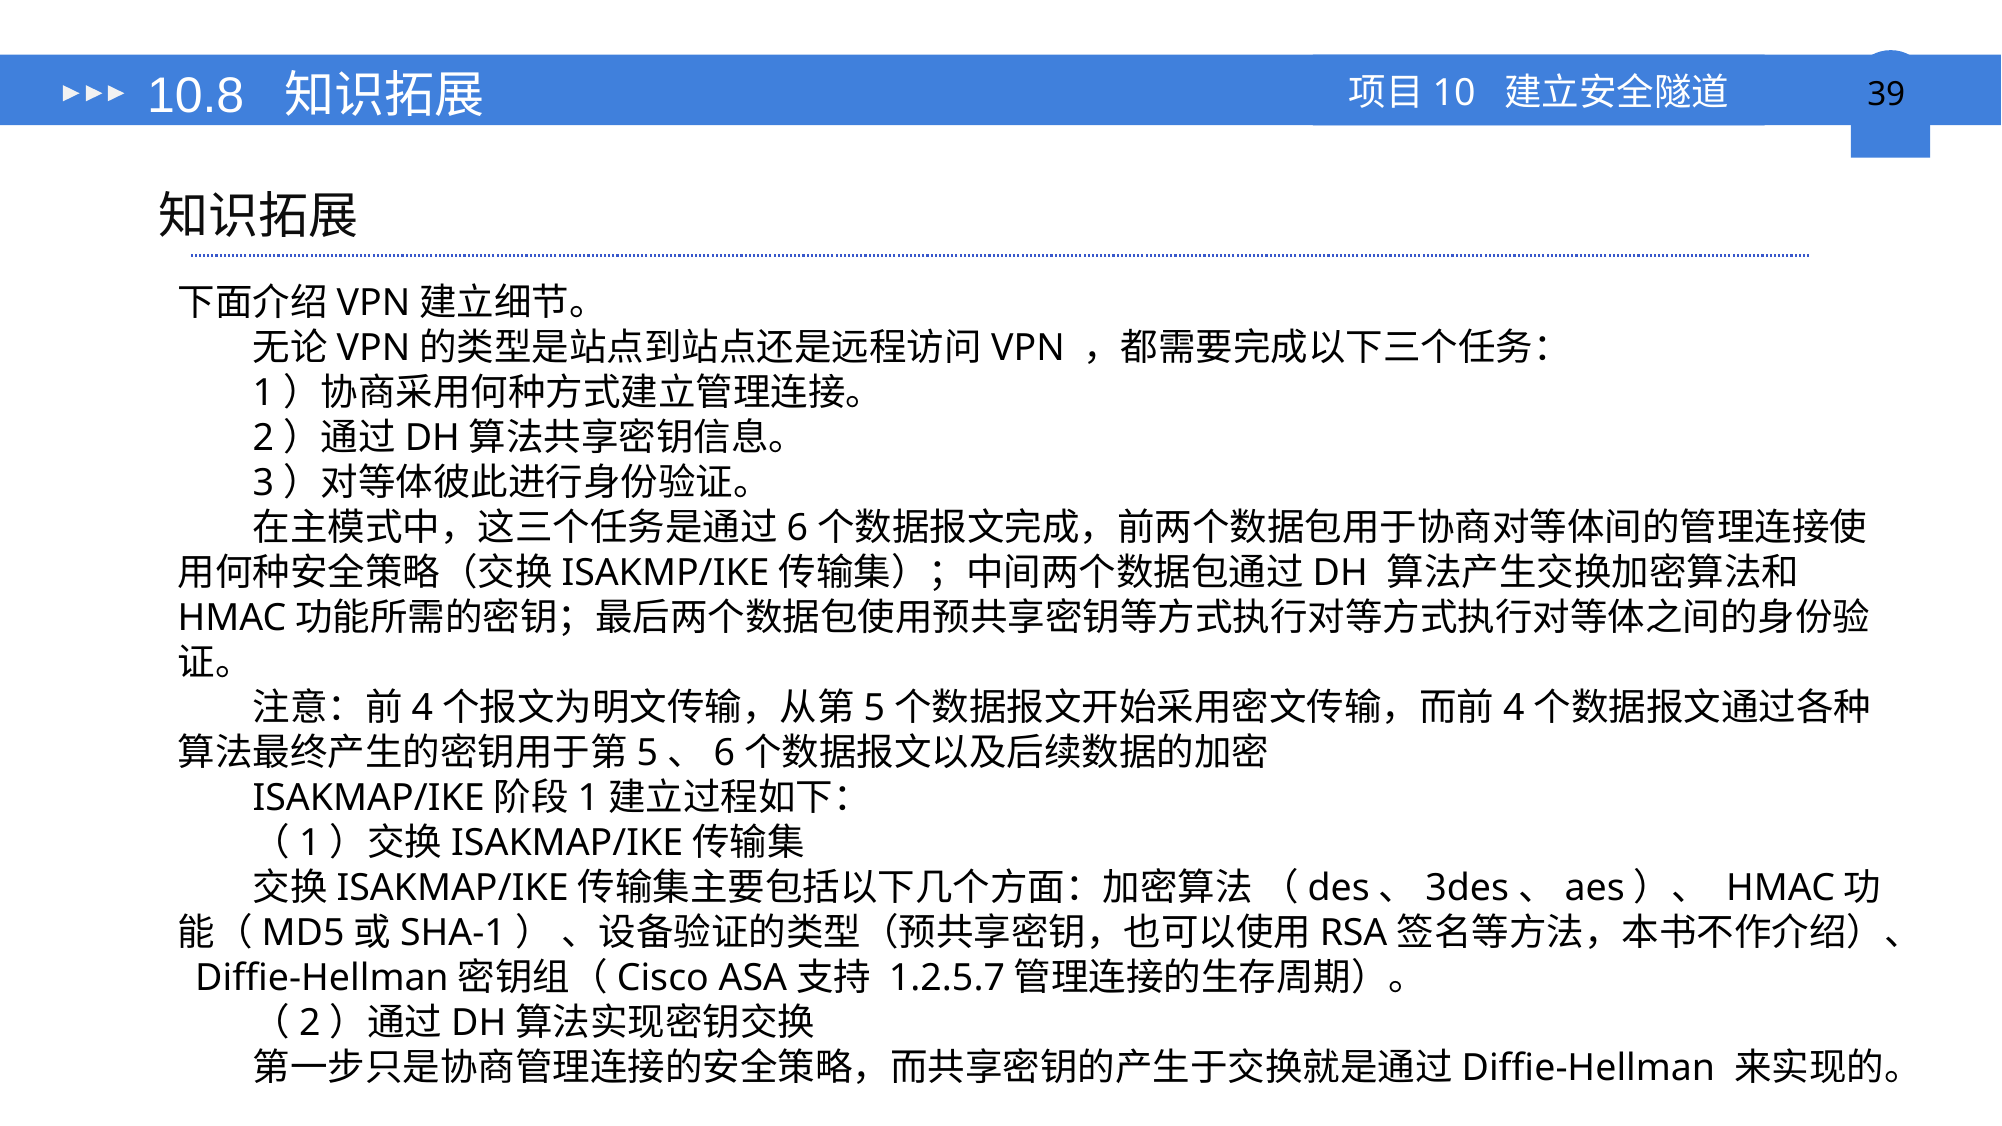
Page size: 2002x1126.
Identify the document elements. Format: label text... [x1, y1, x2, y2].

title 10.8 知识拓展 [127, 59, 1207, 126]
text_box 下面介绍VPN建立细节。 无论VPN的类型是站点到站点还是远程访问VPN ，都需要完成以下三个任务： 1）协商采用何种方式建立管理连接。 2）通过DH算法共享密钥信息。 3）对等体彼此进行身份验证。 在主模式中，这三个任务是通过6个数据报文完成，前两个数据包用于协商对等体间的管理连接使用何种安全策略（交换ISAKMP/IKE传输集）；中间两个数据包通过DH 算法产生交换加密算法和HMAC功能所需的密钥；最后两个数据包使用预共享密钥等方式执行对等方式执行对等体之间的身份验证。 注意：前4个报文为明文传输，从第5个数据报文开始采用密文传输，而前4个数据报文通过各种算法最终产生的密钥用于第5、6个数据报文以及后续数据的加密 ISAKMAP/IKE阶段1建立过程如下： （1）交换ISAKMAP/IKE传输集 交换ISAKMAP/IKE传输集主要包括以下几个方面：加密算法 （des、3des、aes）、 HMAC功能（MD5或SHA-1） 、设备验证的类型（预共享密钥，也可以使用RSA签名等方法，本书不作介绍）、 Diffie-Hellman密钥组（Cisco ASA支持 1.2.5.7管理连接的生存周期）。 （2）通过DH算法实现密钥交换 第一步只是协商管理连接的安全策略，而共享密钥的产生于交换就是通过Diffie-Hellman 来实现的。 [162, 270, 1906, 1095]
list 知识拓展 [138, 161, 1901, 238]
